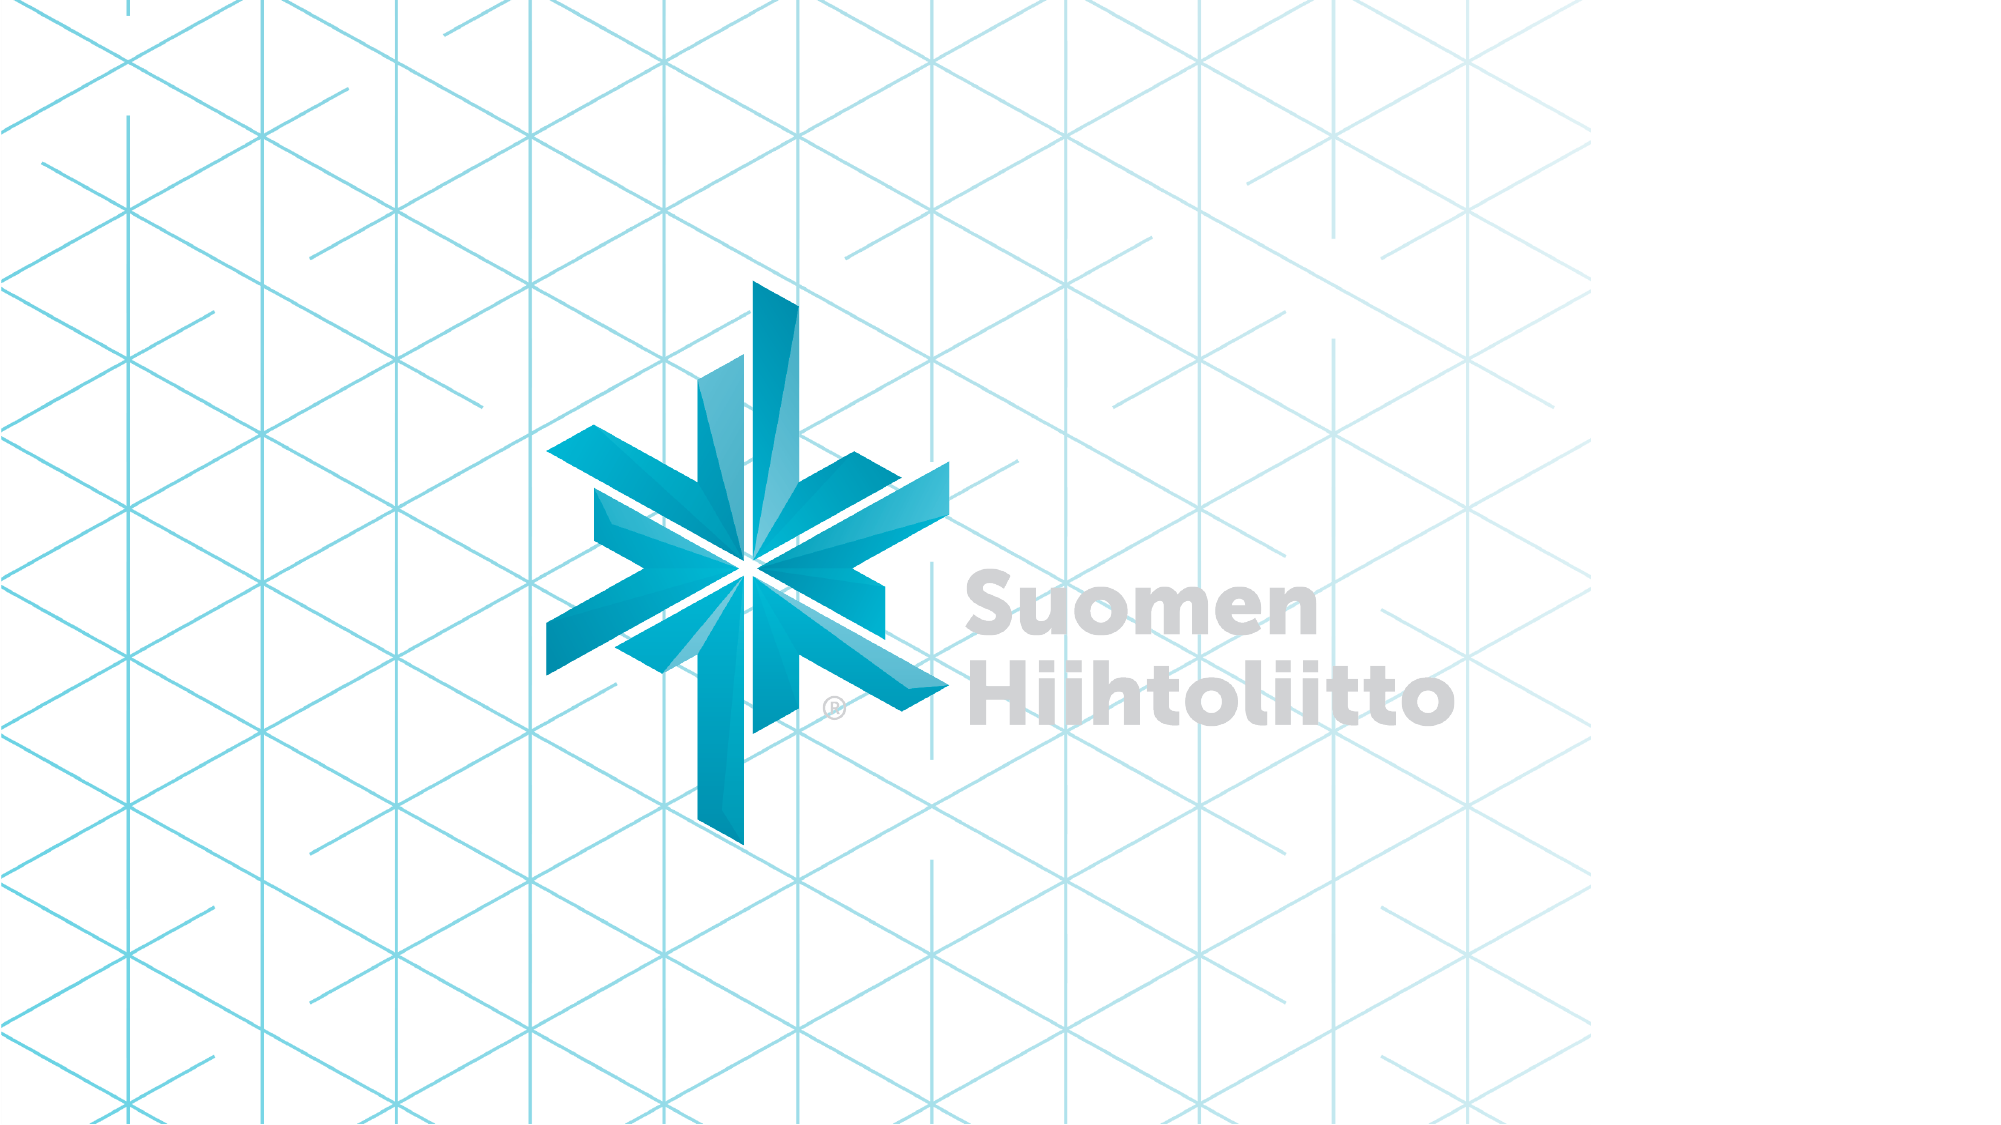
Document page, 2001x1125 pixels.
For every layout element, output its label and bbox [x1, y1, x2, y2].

picture [325, 134, 1675, 991]
